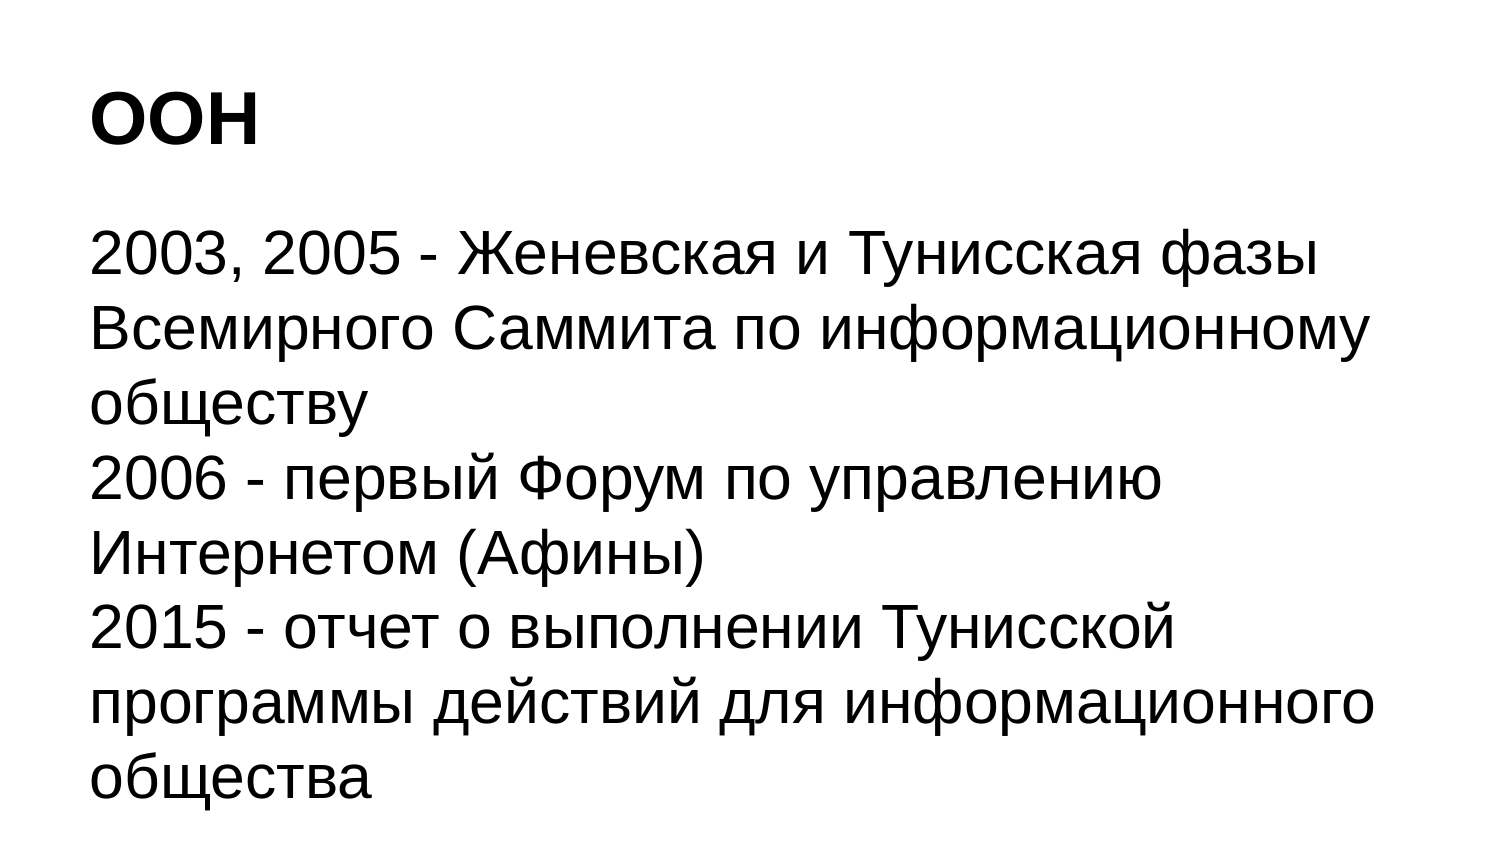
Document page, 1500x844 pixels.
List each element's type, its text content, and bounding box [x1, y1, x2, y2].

text_box 2003, 2005 - Женевская и Тунисская фазы Всемирного Саммита по информационному обществу 2006 - первый Форум по управлению Интернетом (Афины) 2015 - отчет о выполнении Тунисской программы действий для информационного общества [75, 196, 1425, 808]
text_box ООН [75, 33, 1425, 175]
